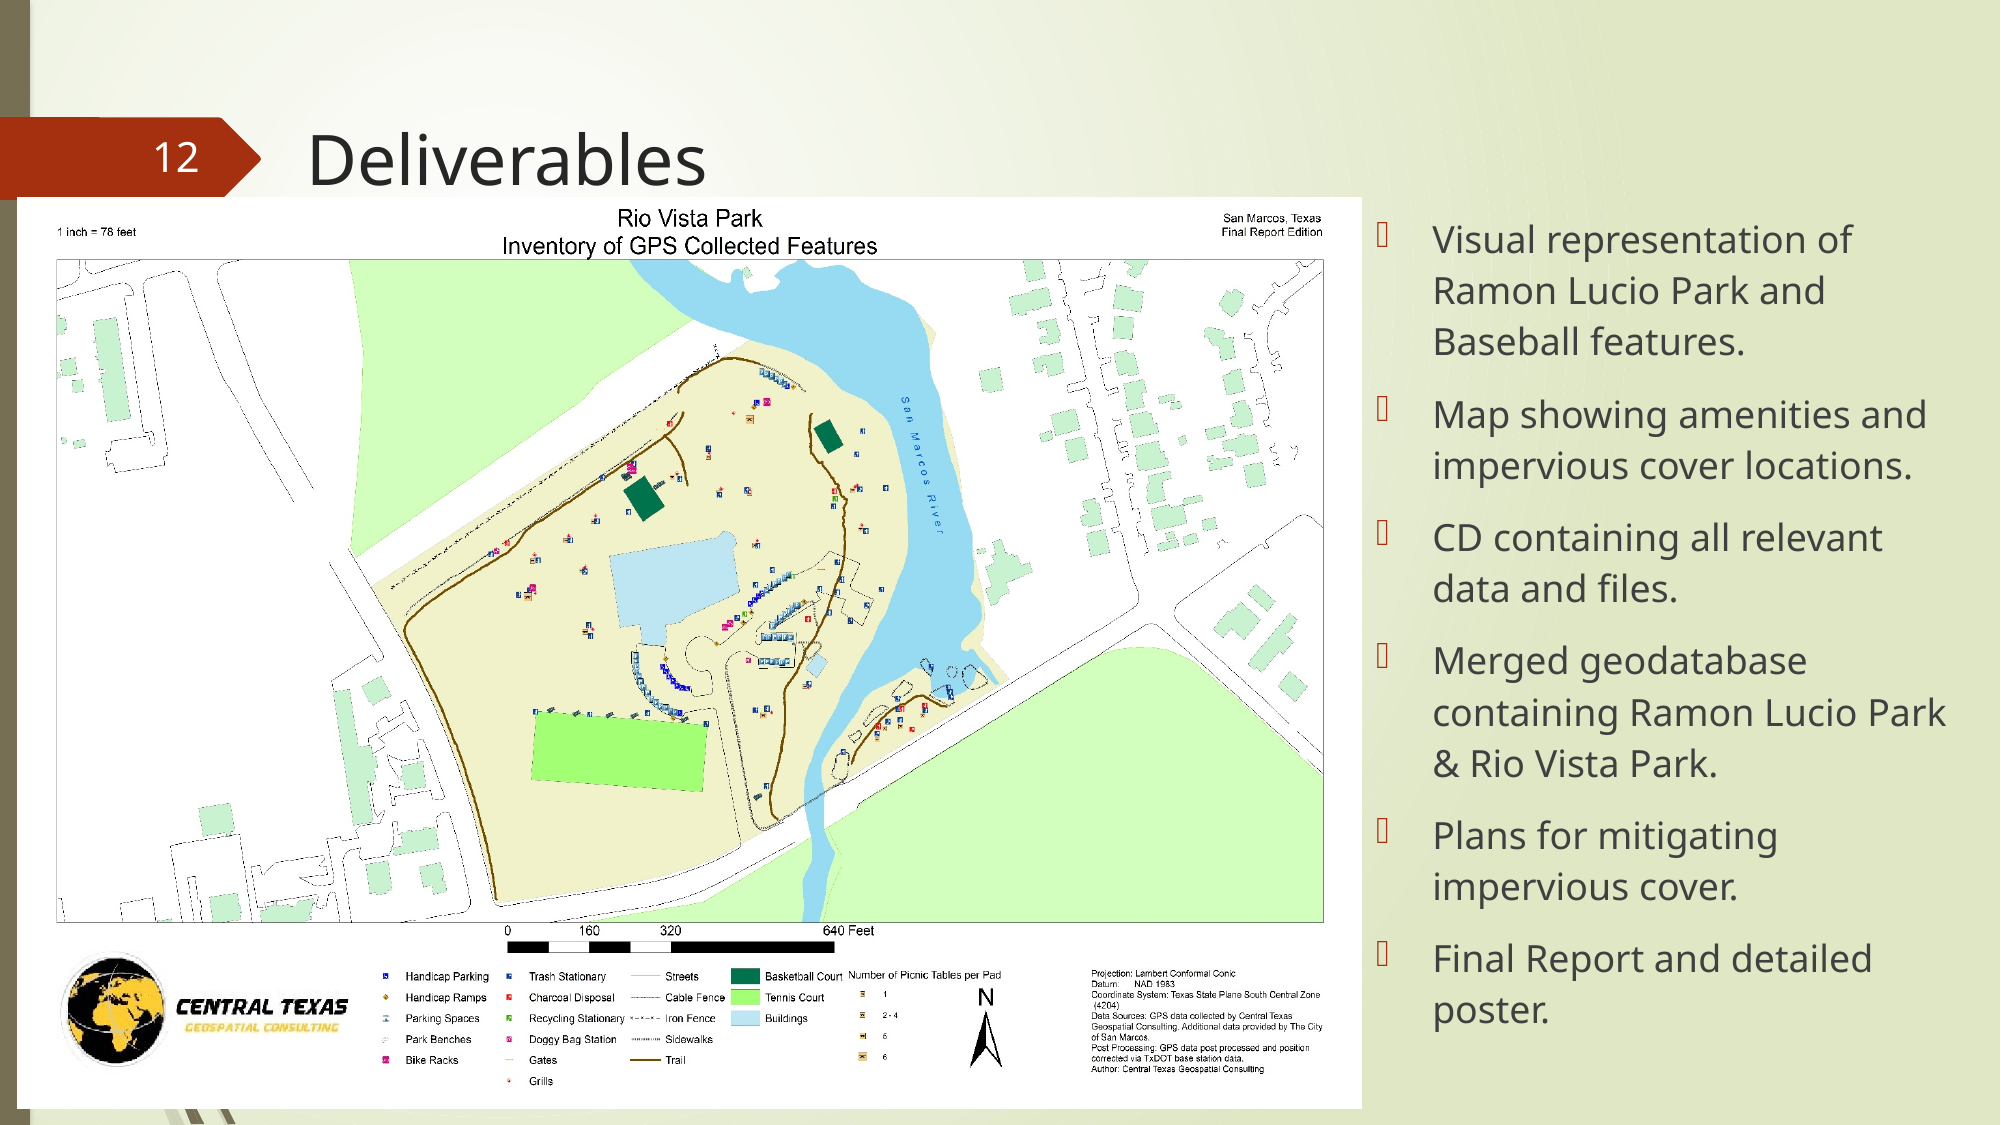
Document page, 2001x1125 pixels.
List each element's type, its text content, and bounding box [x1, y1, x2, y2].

picture [17, 196, 1362, 1109]
slide_number 11 [87, 129, 216, 190]
list Visual representation of Ramon Lucio Park and Baseball features. Map showing amenities and impervious cover locations. CD containing all relevant data and files. Merged geodatabase containing Ramon Lucio Park & Rio Vista Park. Plans for mitigating impervious cover. Final Report and detailed poster. [1361, 202, 1971, 1125]
title Deliverables [291, 107, 1754, 202]
